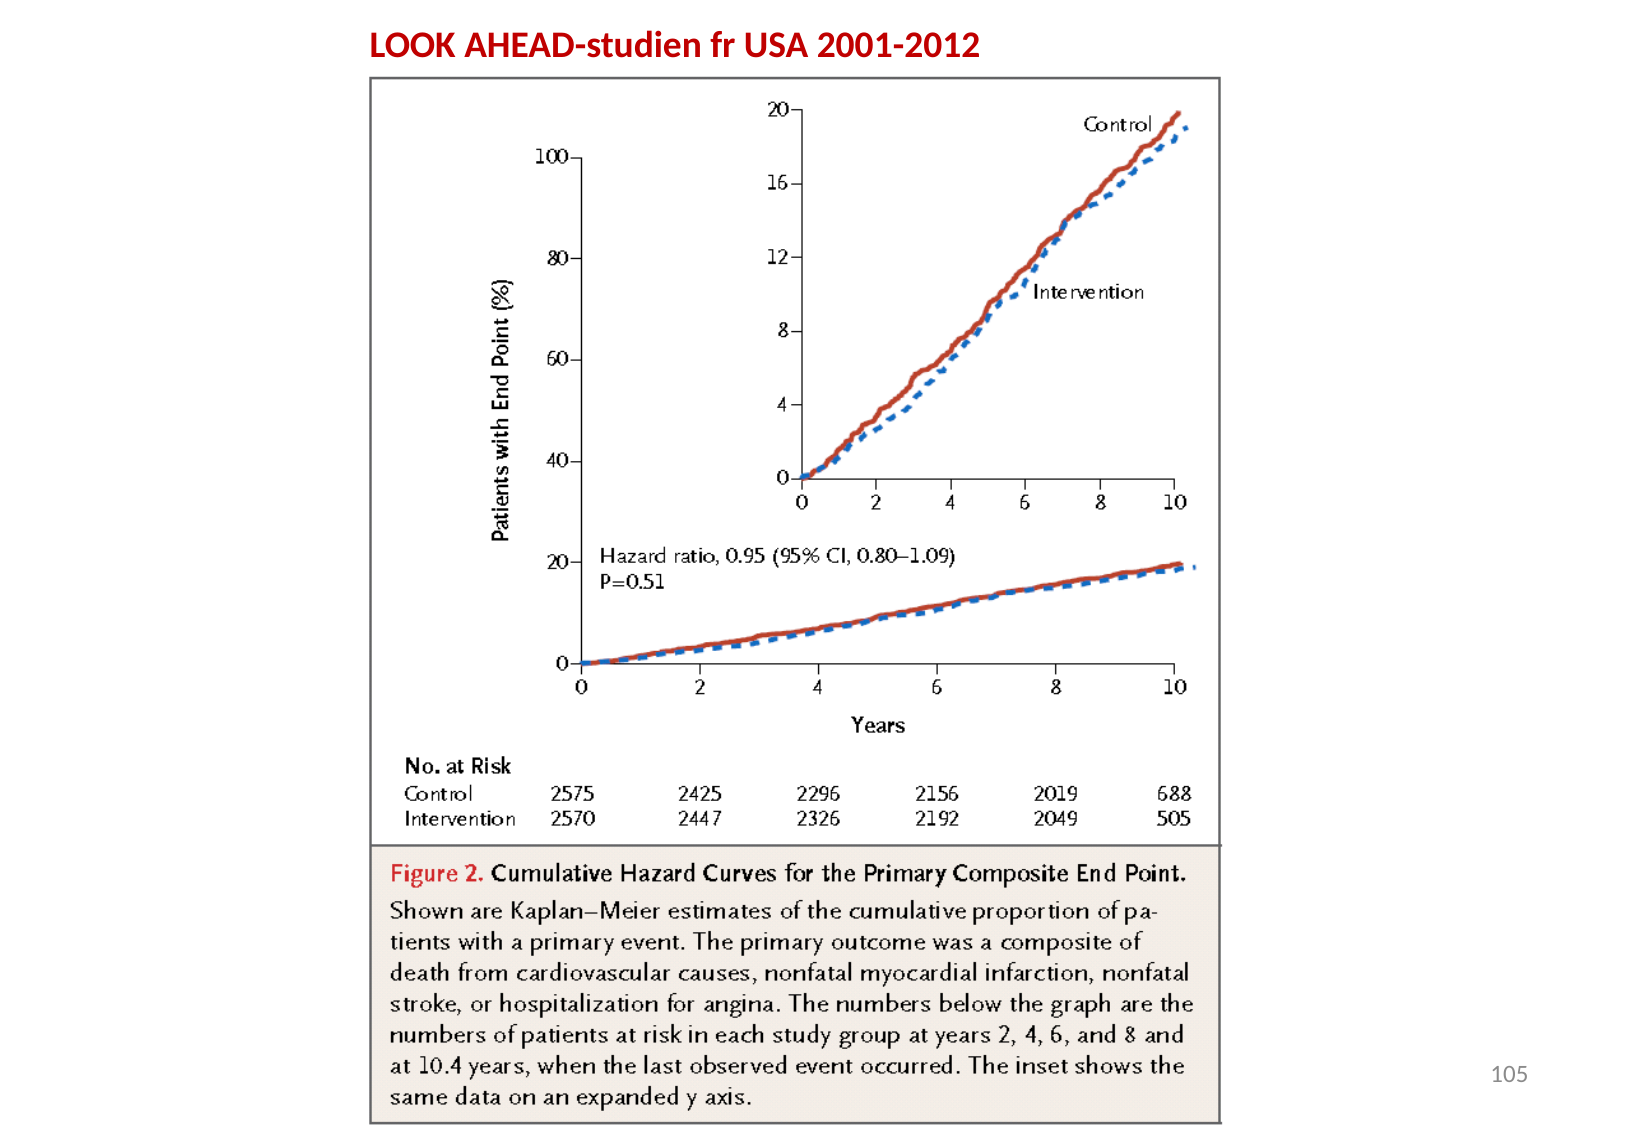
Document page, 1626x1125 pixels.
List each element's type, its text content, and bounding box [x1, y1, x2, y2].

picture [363, 72, 1227, 1125]
text_box LOOK AHEAD-studien fr USA 2001-2012 [354, 12, 996, 72]
slide_number 105 [1231, 1042, 1544, 1103]
